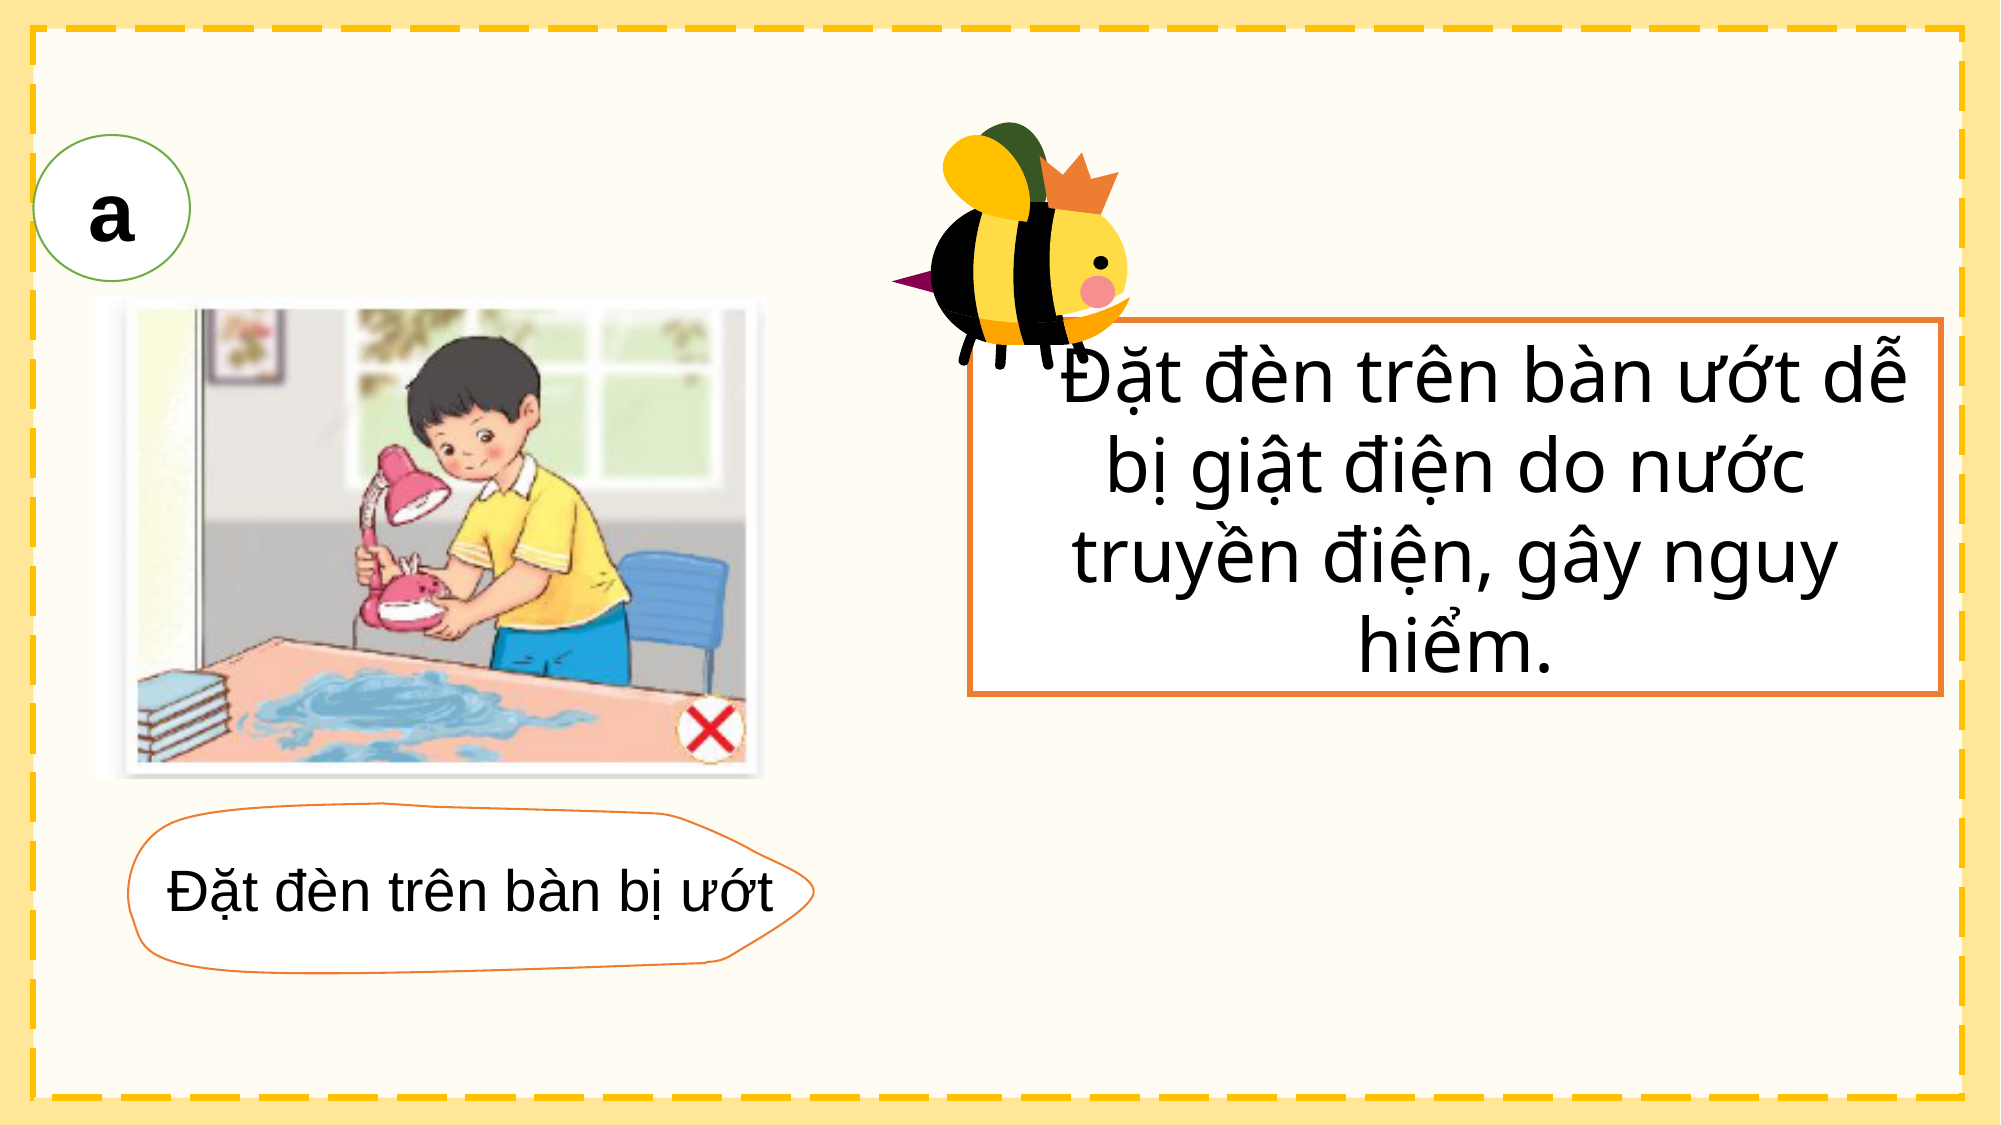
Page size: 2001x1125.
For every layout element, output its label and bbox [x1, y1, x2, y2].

picture [95, 296, 765, 779]
text_box [33, 134, 814, 974]
text_box [32, 28, 1963, 1099]
text_box [891, 122, 1942, 607]
